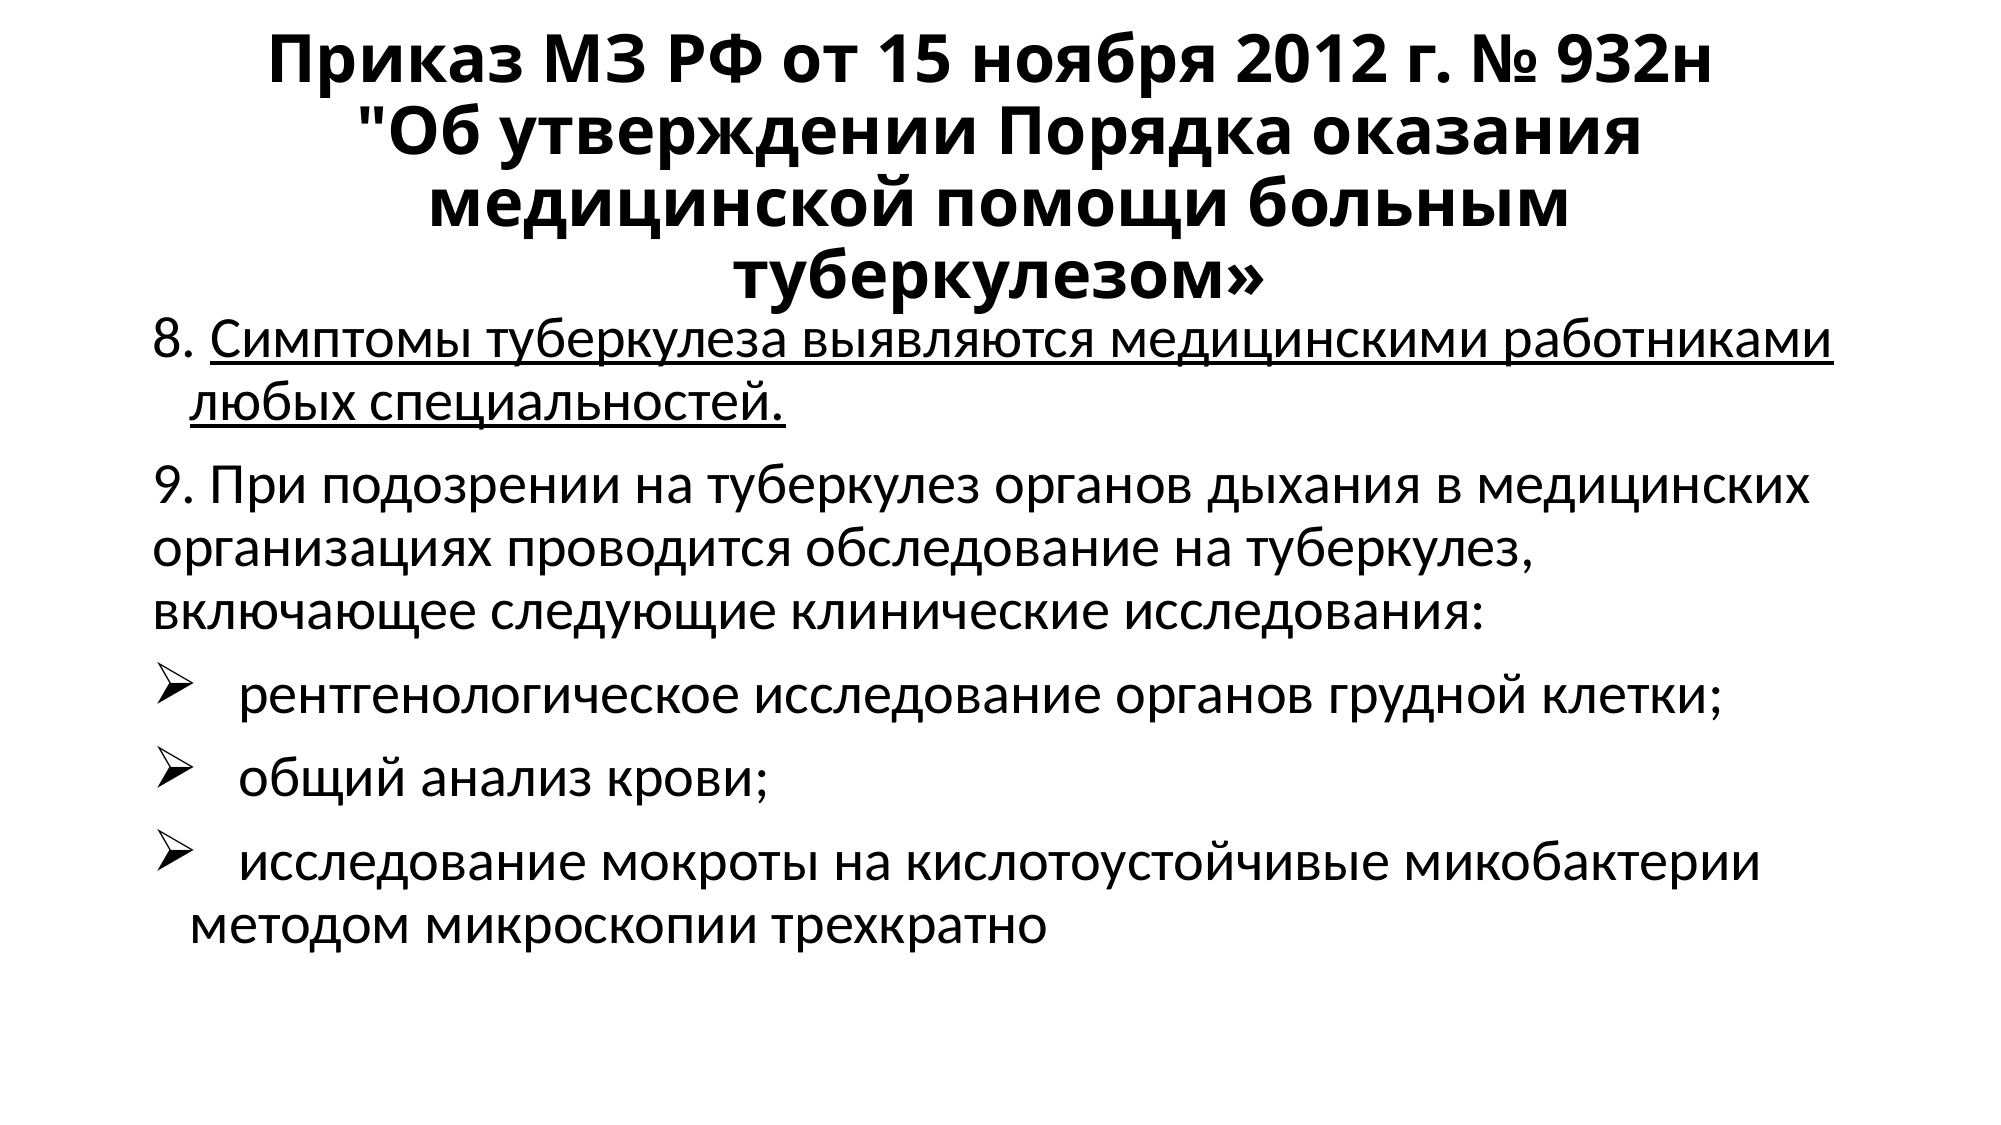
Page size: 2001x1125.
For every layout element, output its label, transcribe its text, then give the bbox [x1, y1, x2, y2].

title Приказ МЗ РФ от 15 ноября 2012 г. № 932н "Об утверждении Порядка оказания медицинской помощи больным туберкулезом» [137, 59, 1863, 278]
list 8. Симптомы туберкулеза выявляются медицинскими работниками любых специальностей. 9. При подозрении на туберкулез органов дыхания в медицинских организациях проводится обследование на туберкулез, включающее следующие клинические исследования: рентгенологическое исследование органов грудной клетки; общий анализ крови; исследование мокроты на кислотоустойчивые микобактерии методом микроскопии трехкратно [137, 299, 1863, 1014]
